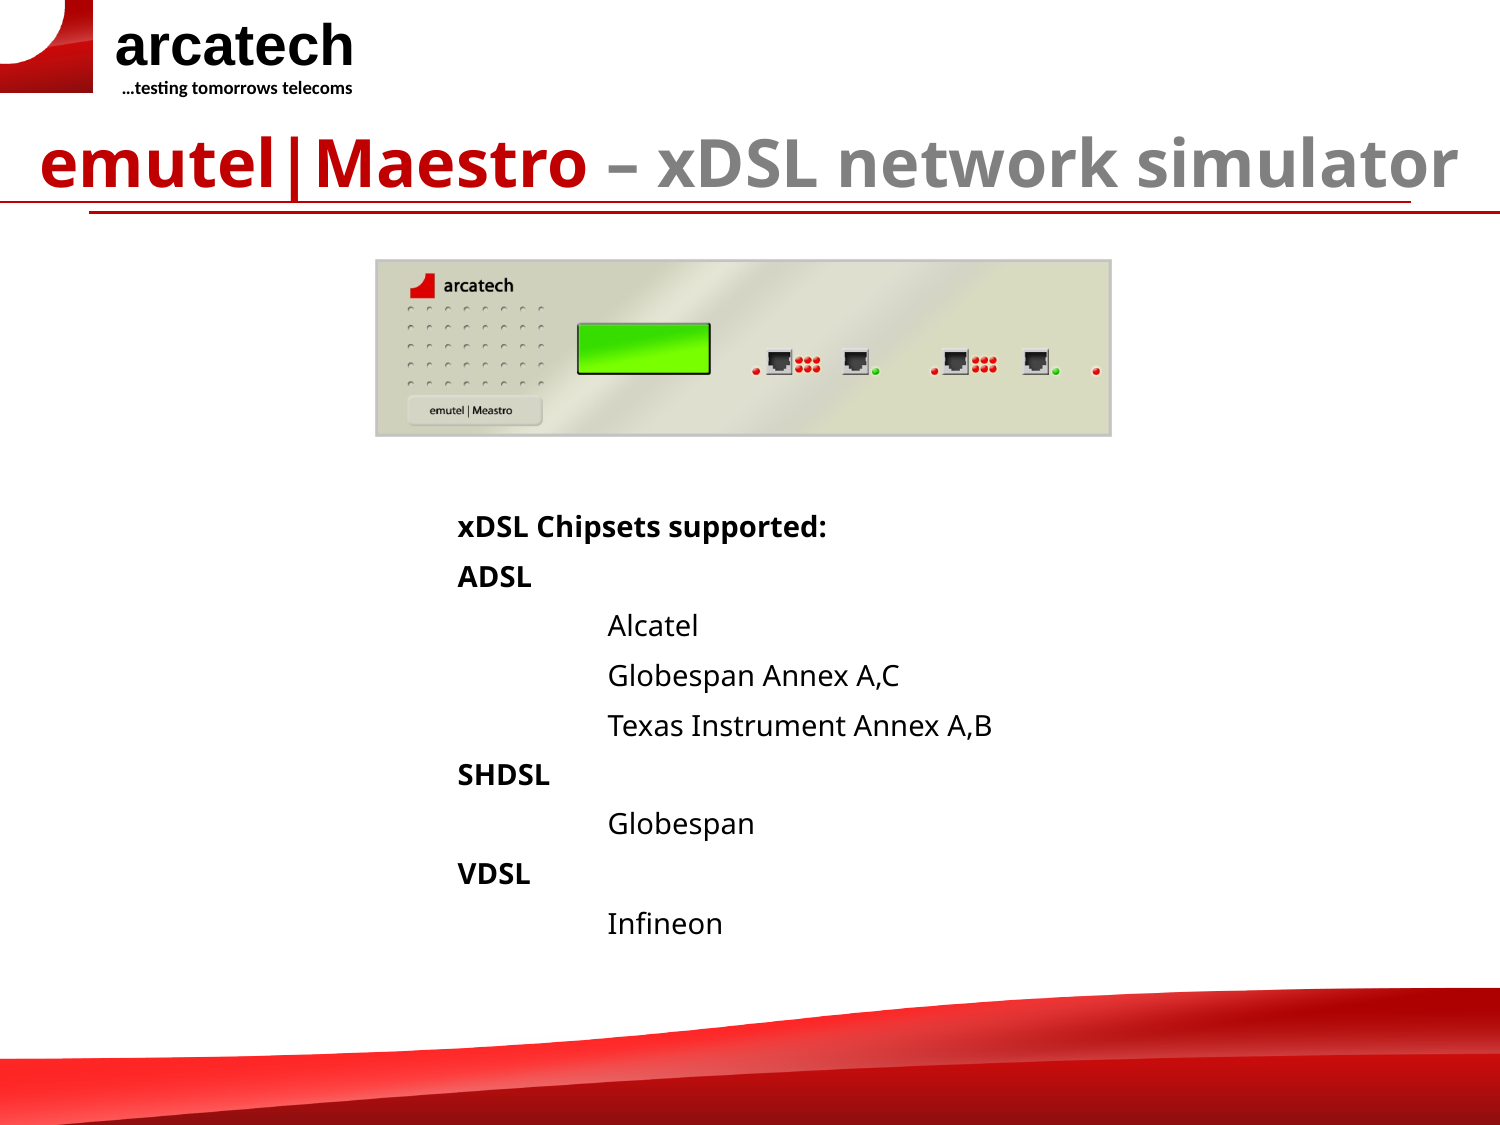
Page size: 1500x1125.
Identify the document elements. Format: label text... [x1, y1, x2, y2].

picture [0, 987, 1500, 1125]
picture [371, 255, 1117, 442]
text_box arcatech [100, 0, 467, 85]
text_box emutel|Maestro – xDSL network simulator [17, 113, 1483, 209]
text_box xDSL Chipsets supported: ADSL Alcatel Globespan Annex A,C Texas Instrument Annex A,B SHDSL Globespan VDSL Infineon [442, 501, 1081, 948]
text_box …testing tomorrows telecoms [106, 68, 414, 106]
picture [0, 0, 93, 93]
